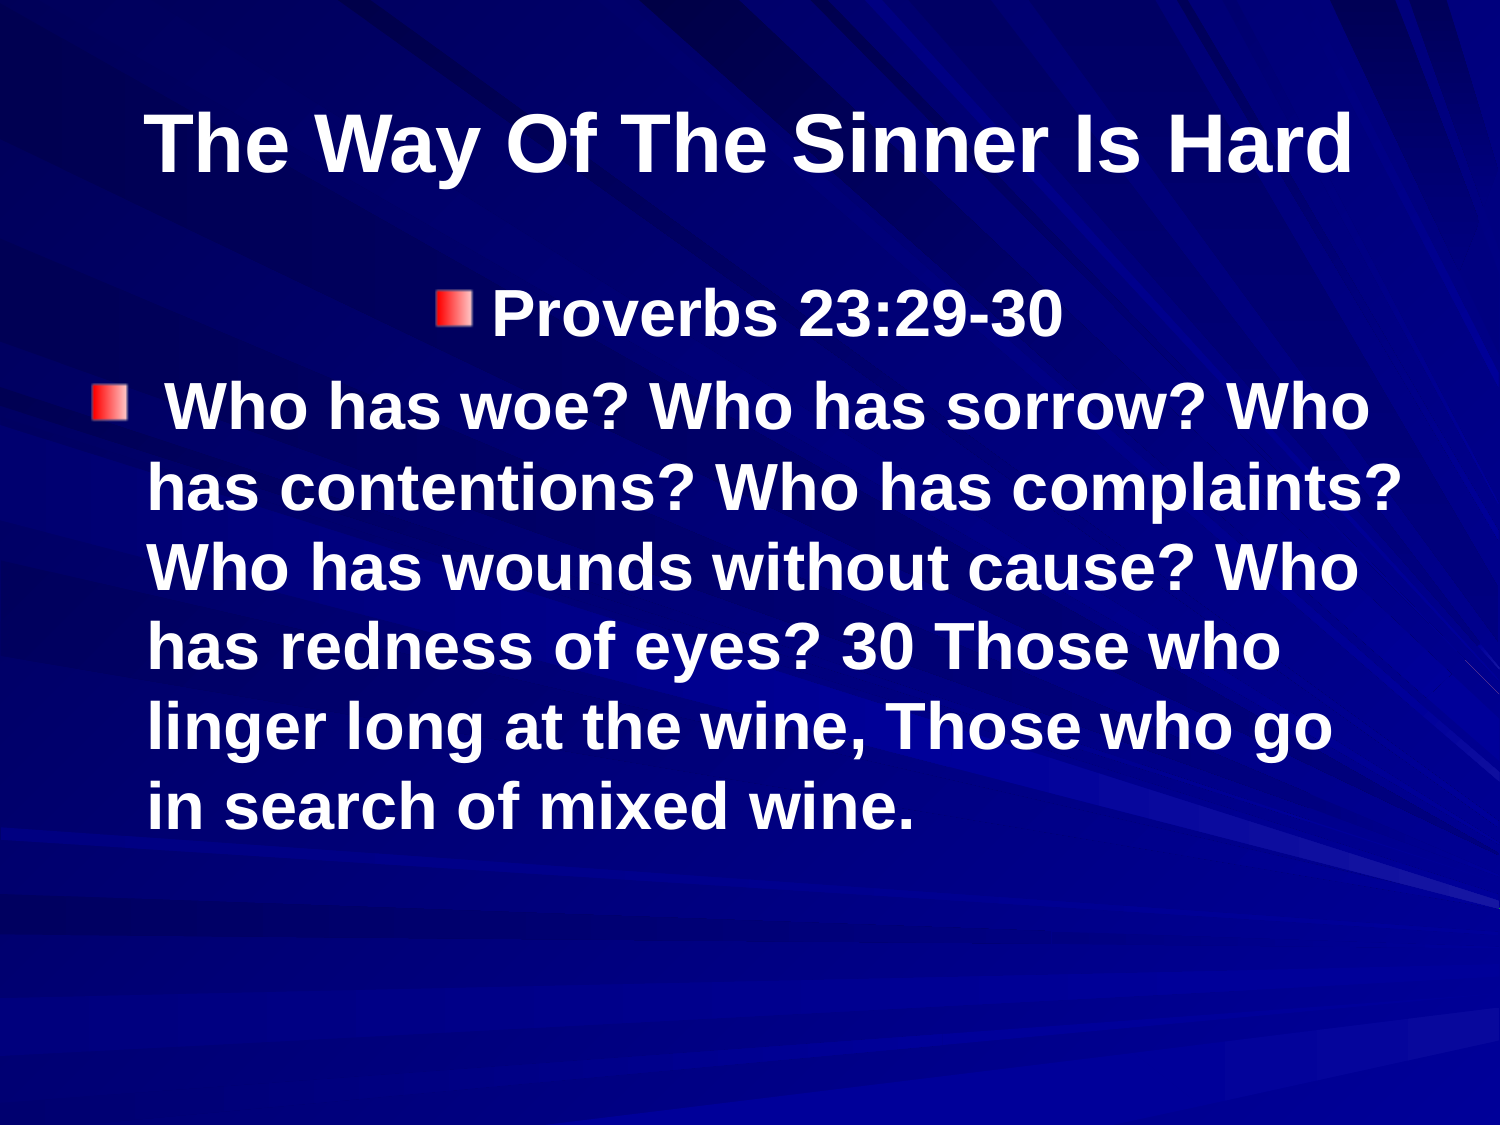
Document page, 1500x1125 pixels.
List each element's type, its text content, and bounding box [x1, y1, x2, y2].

list Proverbs 23:29-30 Who has woe? Who has sorrow? Who has contentions? Who has complaints? Who has wounds without cause? Who has redness of eyes? 30 Those who linger long at the wine, Those who go in search of mixed wine. [75, 262, 1425, 1006]
picture [434, 288, 477, 331]
title The Way Of The Sinner Is Hard [75, 45, 1425, 234]
picture [90, 382, 132, 425]
